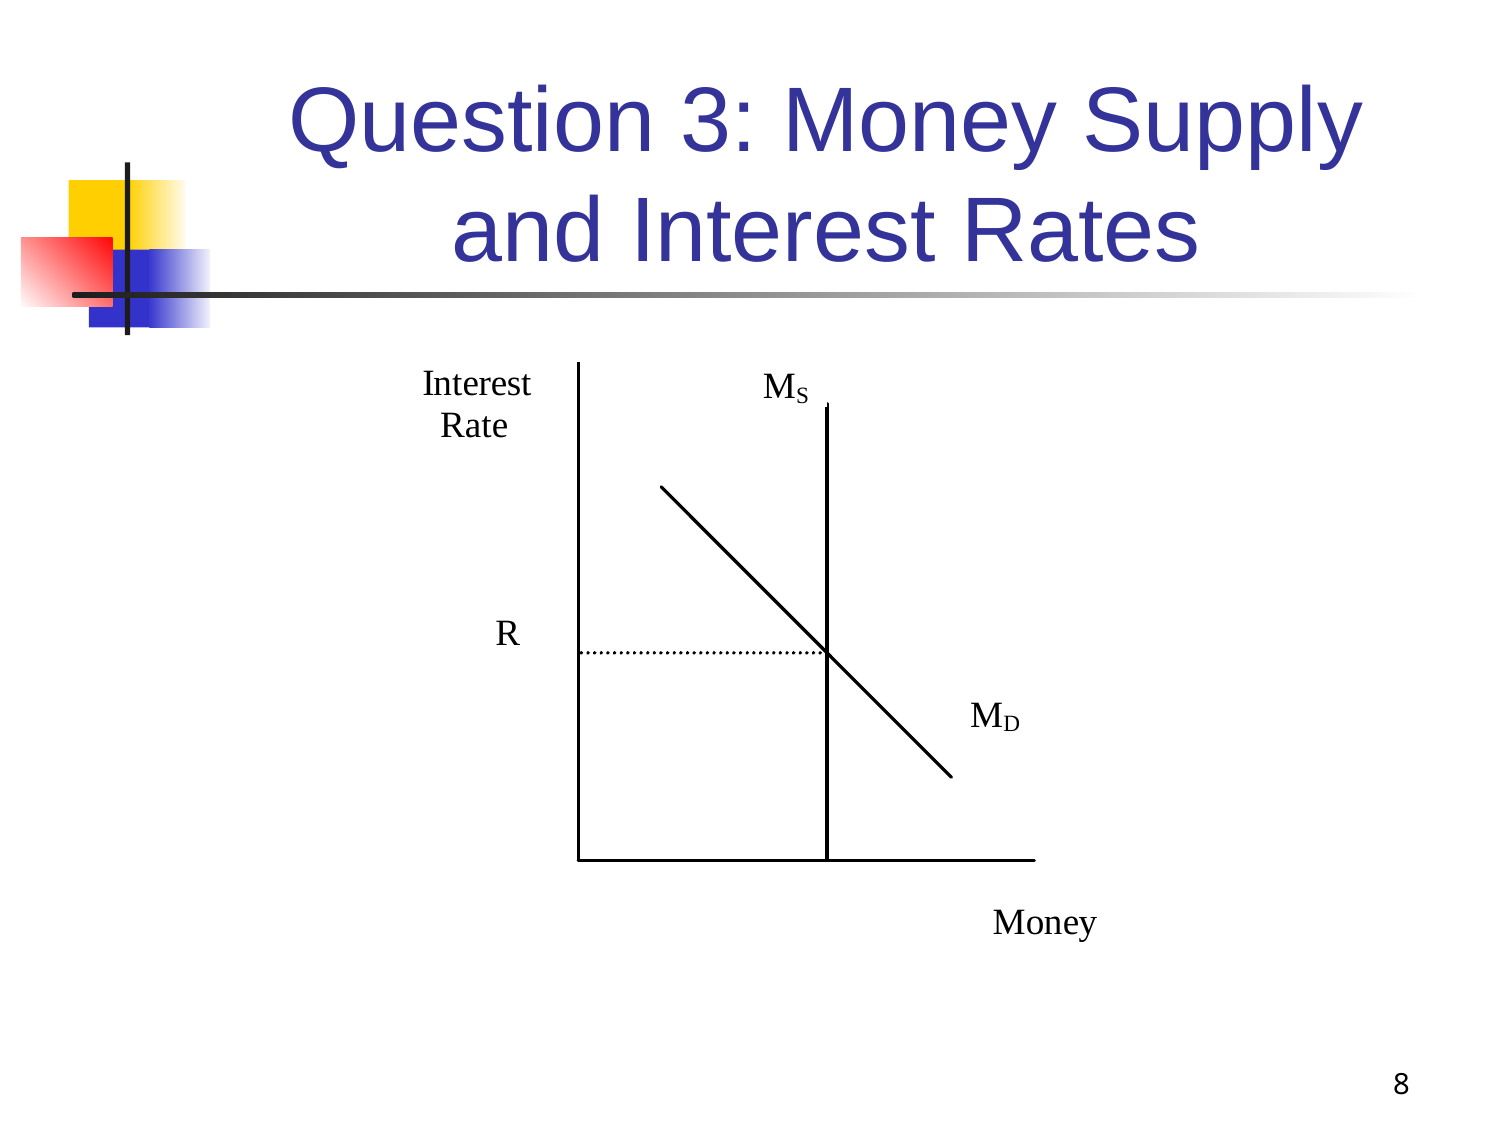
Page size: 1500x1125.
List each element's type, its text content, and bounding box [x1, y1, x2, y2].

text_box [412, 362, 1201, 947]
slide_number 8 [1112, 1037, 1426, 1113]
title Question 3: Money Supply and Interest Rates [187, 125, 1466, 288]
